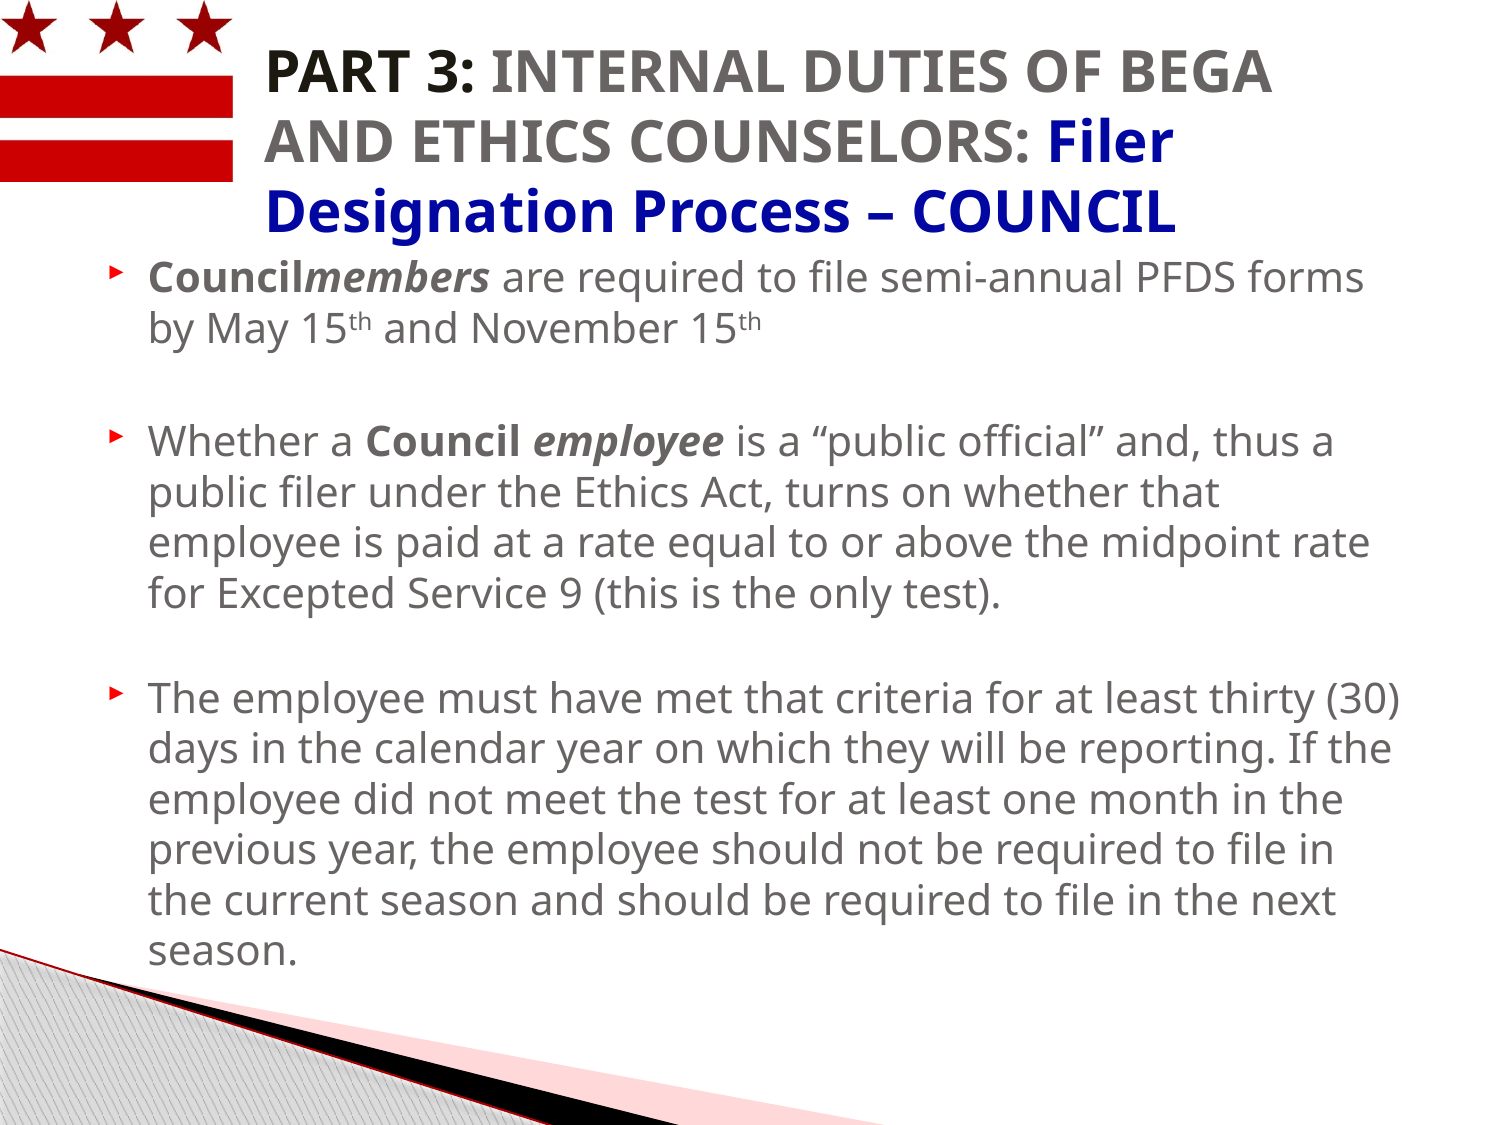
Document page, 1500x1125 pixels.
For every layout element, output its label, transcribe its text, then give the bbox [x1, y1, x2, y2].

title PART 3: Internal Duties of BEGA and Ethics Counselors: Filer Designation Process – COUNCIL [249, 45, 1425, 233]
list Councilmembers are required to file semi-annual PFDS forms by May 15th and November 15th Whether a Council employee is a “public official” and, thus a public filer under the Ethics Act, turns on whether that employee is paid at a rate equal to or above the midpoint rate for Excepted Service 9 (this is the only test). The employee must have met that criteria for at least thirty (30) days in the calendar year on which they will be reporting. If the employee did not meet the test for at least one month in the previous year, the employee should not be required to file in the current season and should be required to file in the next season. [75, 243, 1425, 986]
picture [0, 0, 233, 183]
